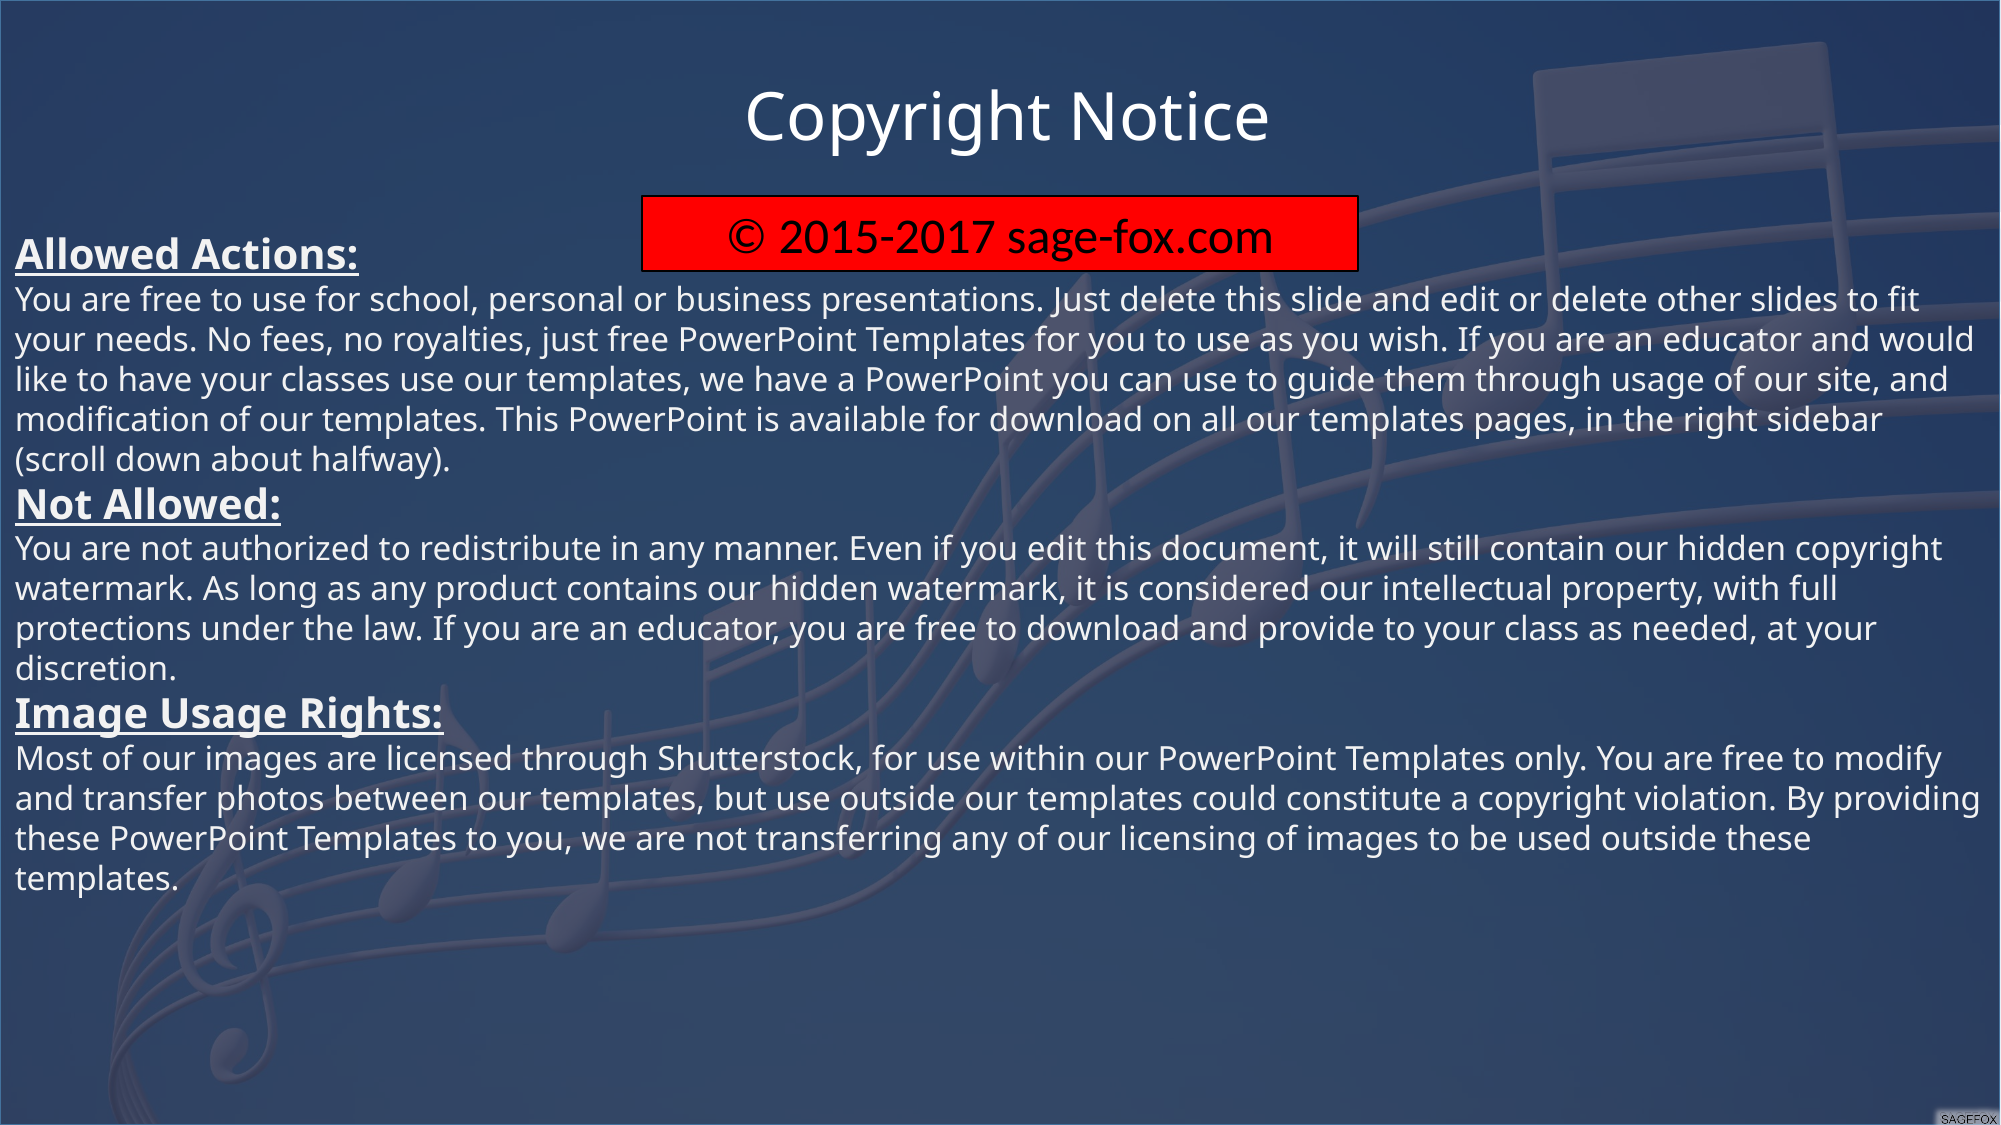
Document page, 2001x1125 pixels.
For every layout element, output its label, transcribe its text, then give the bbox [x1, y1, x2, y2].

title Copyright Notice [493, 60, 1524, 178]
picture [1938, 1114, 1999, 1125]
text_box © 2015-2017 sage-fox.com [641, 196, 1358, 272]
text_box Allowed Actions: You are free to use for school, personal or business presentations. Just delete this slide and edit or delete other slides to fit your needs. No fees, no royalties, just free PowerPoint Templates for you to use as you wish. If you are an educator and would like to have your classes use our templates, we have a PowerPoint you can use to guide them through usage of our site, and modification of our templates. This PowerPoint is available for download on all our templates pages, in the right sidebar (scroll down about halfway). Not Allowed: You are not authorized to redistribute in any manner. Even if you edit this document, it will still contain our hidden copyright watermark. As long as any product contains our hidden watermark, it is considered our intellectual property, with full protections under the law. If you are an educator, you are free to download and provide to your class as needed, at your discretion. Image Usage Rights: Most of our images are licensed through Shutterstock, for use within our PowerPoint Templates only. You are free to modify and transfer photos between our templates, but use outside our templates could constitute a copyright violation. By providing these PowerPoint Templates to you, we are not transferring any of our licensing of images to be used outside these templates. [0, 0, 2000, 1125]
